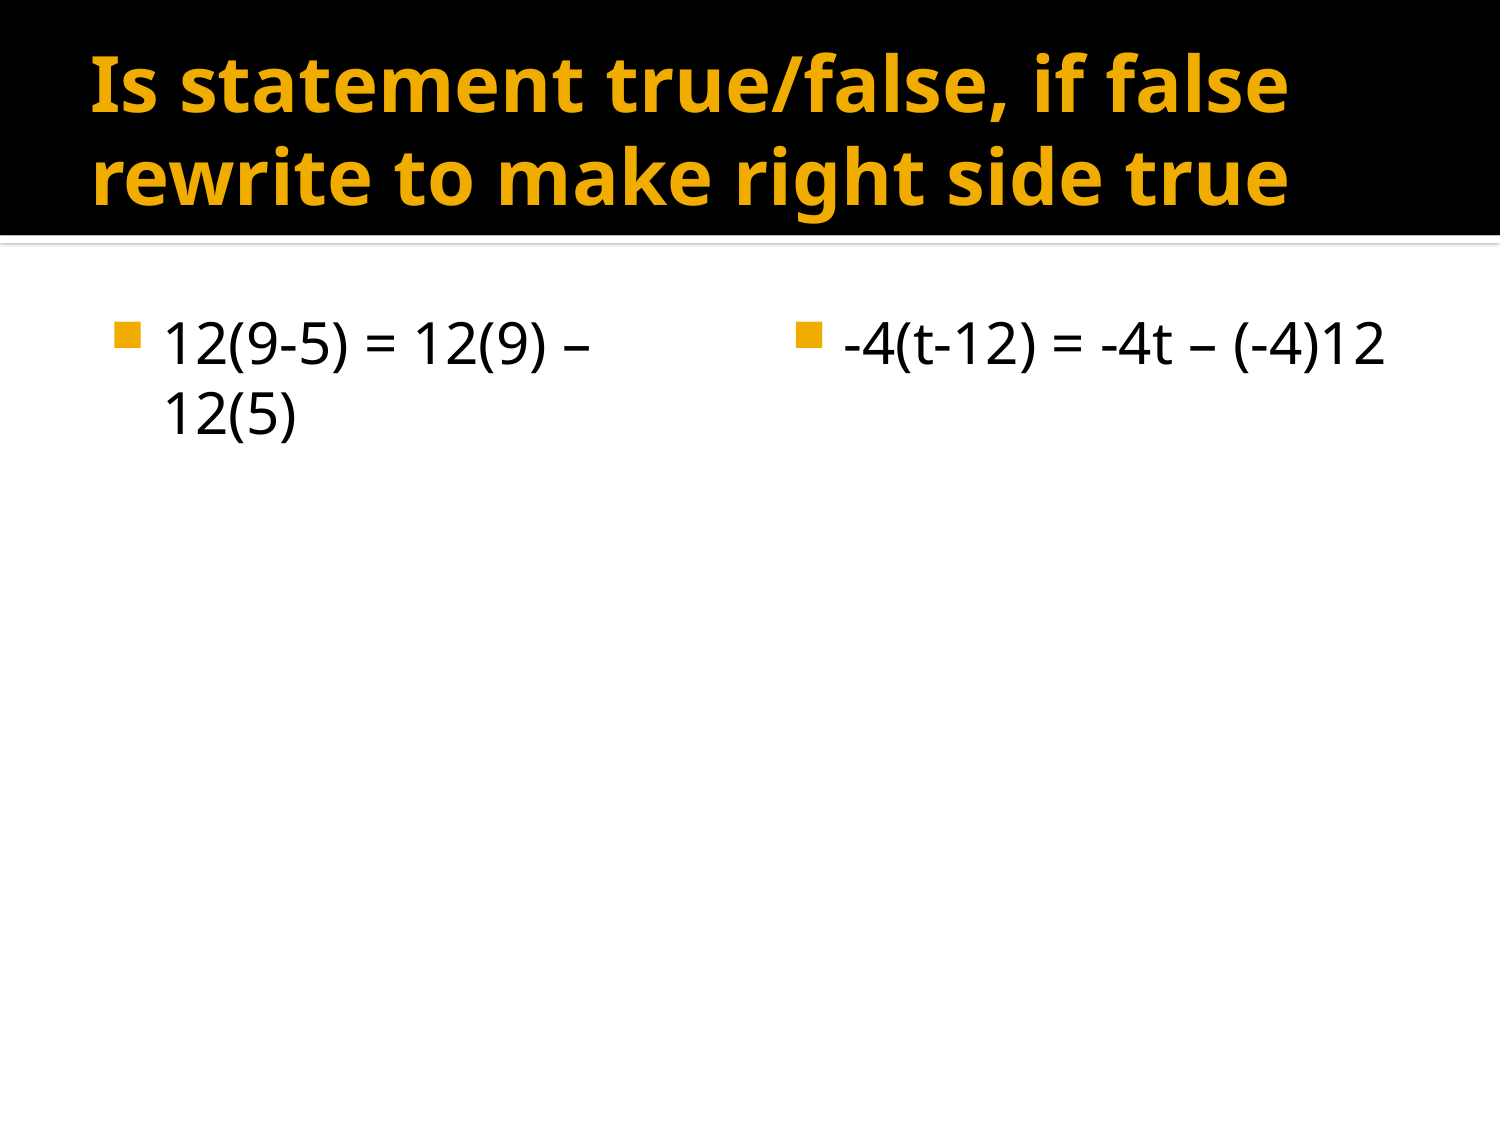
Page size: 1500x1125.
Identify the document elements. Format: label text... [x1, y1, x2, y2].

list 12(9-5) = 12(9) – 12(5) [75, 291, 738, 1050]
title Is statement true/false, if false rewrite to make right side true [75, 24, 1425, 231]
list -4(t-12) = -4t – (-4)12 [762, 291, 1425, 1050]
